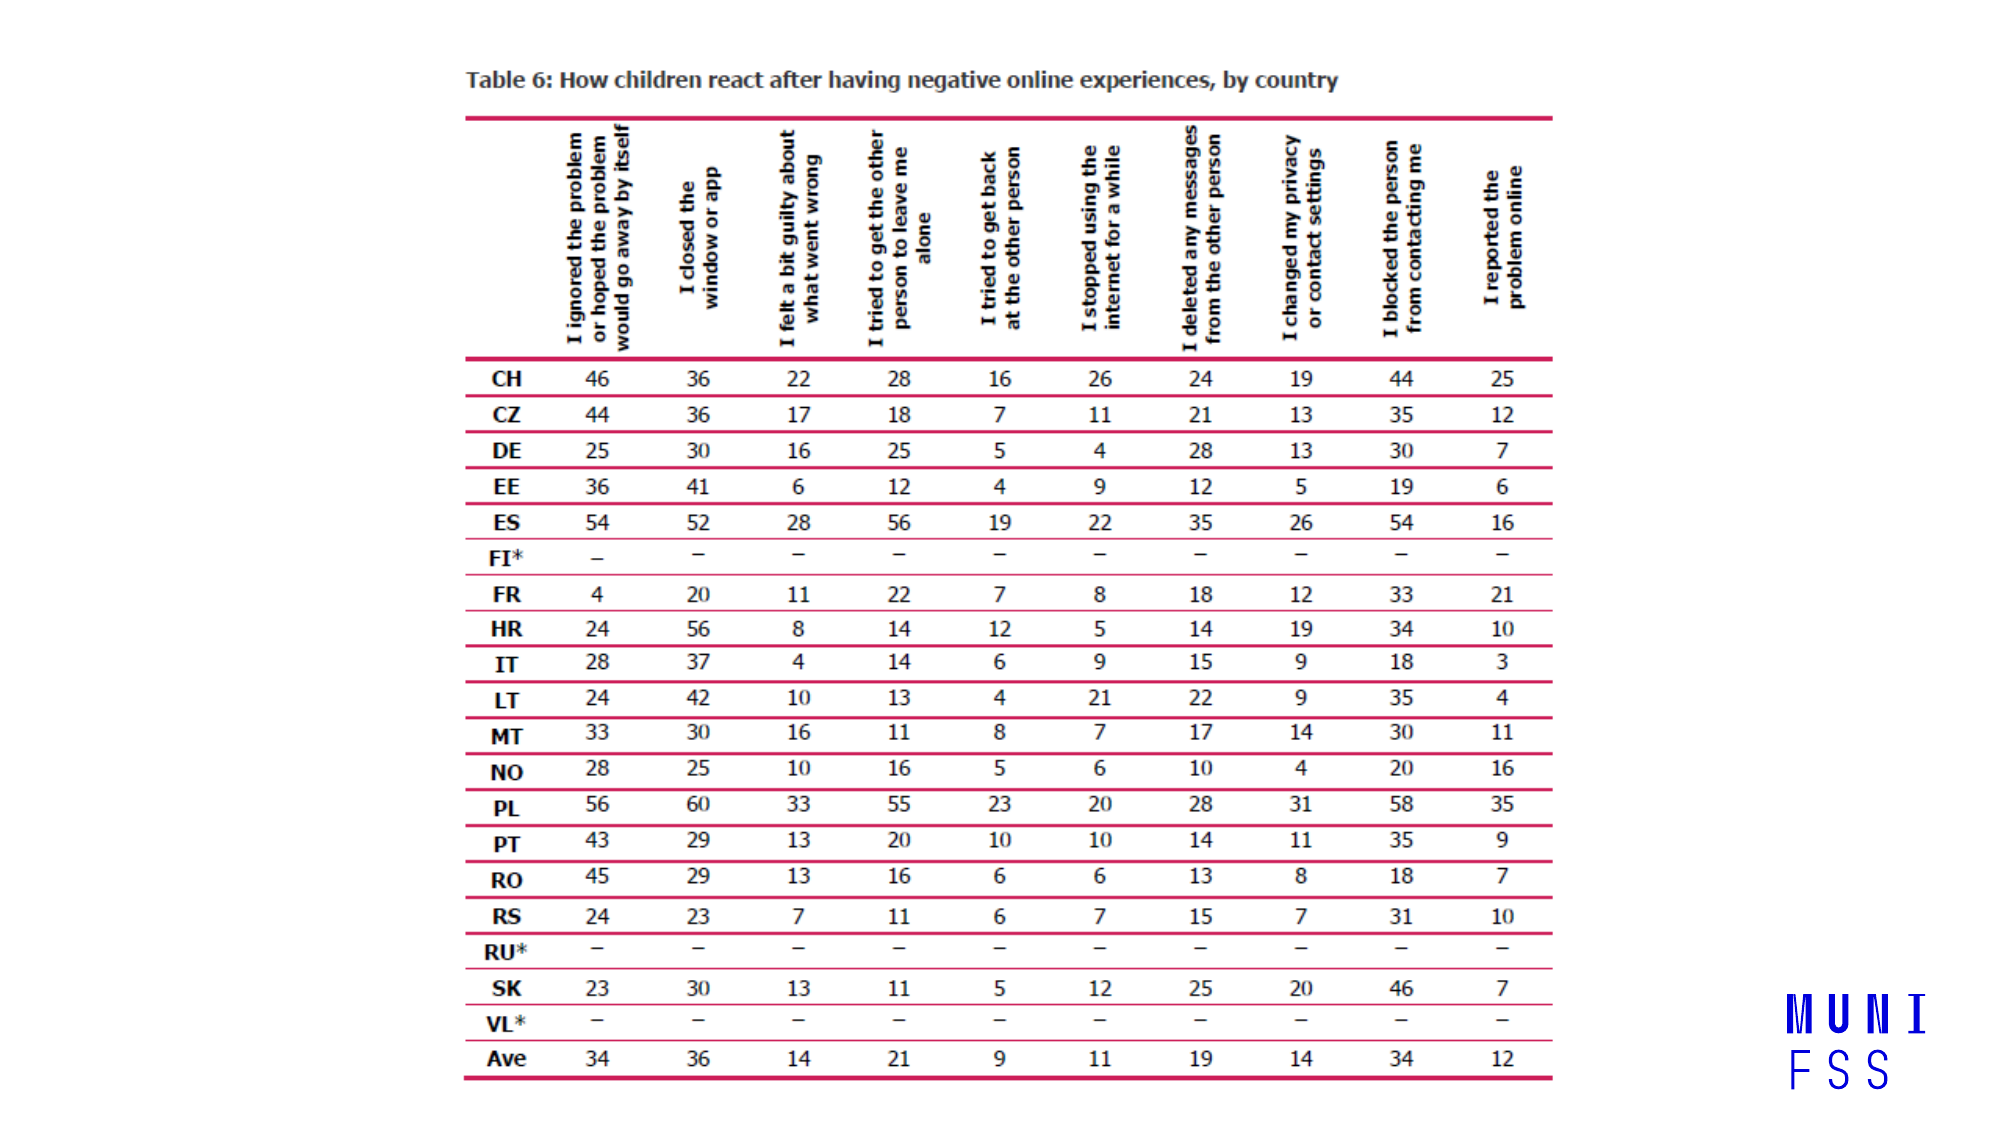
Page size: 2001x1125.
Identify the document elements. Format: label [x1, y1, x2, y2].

picture [411, 34, 1589, 1091]
